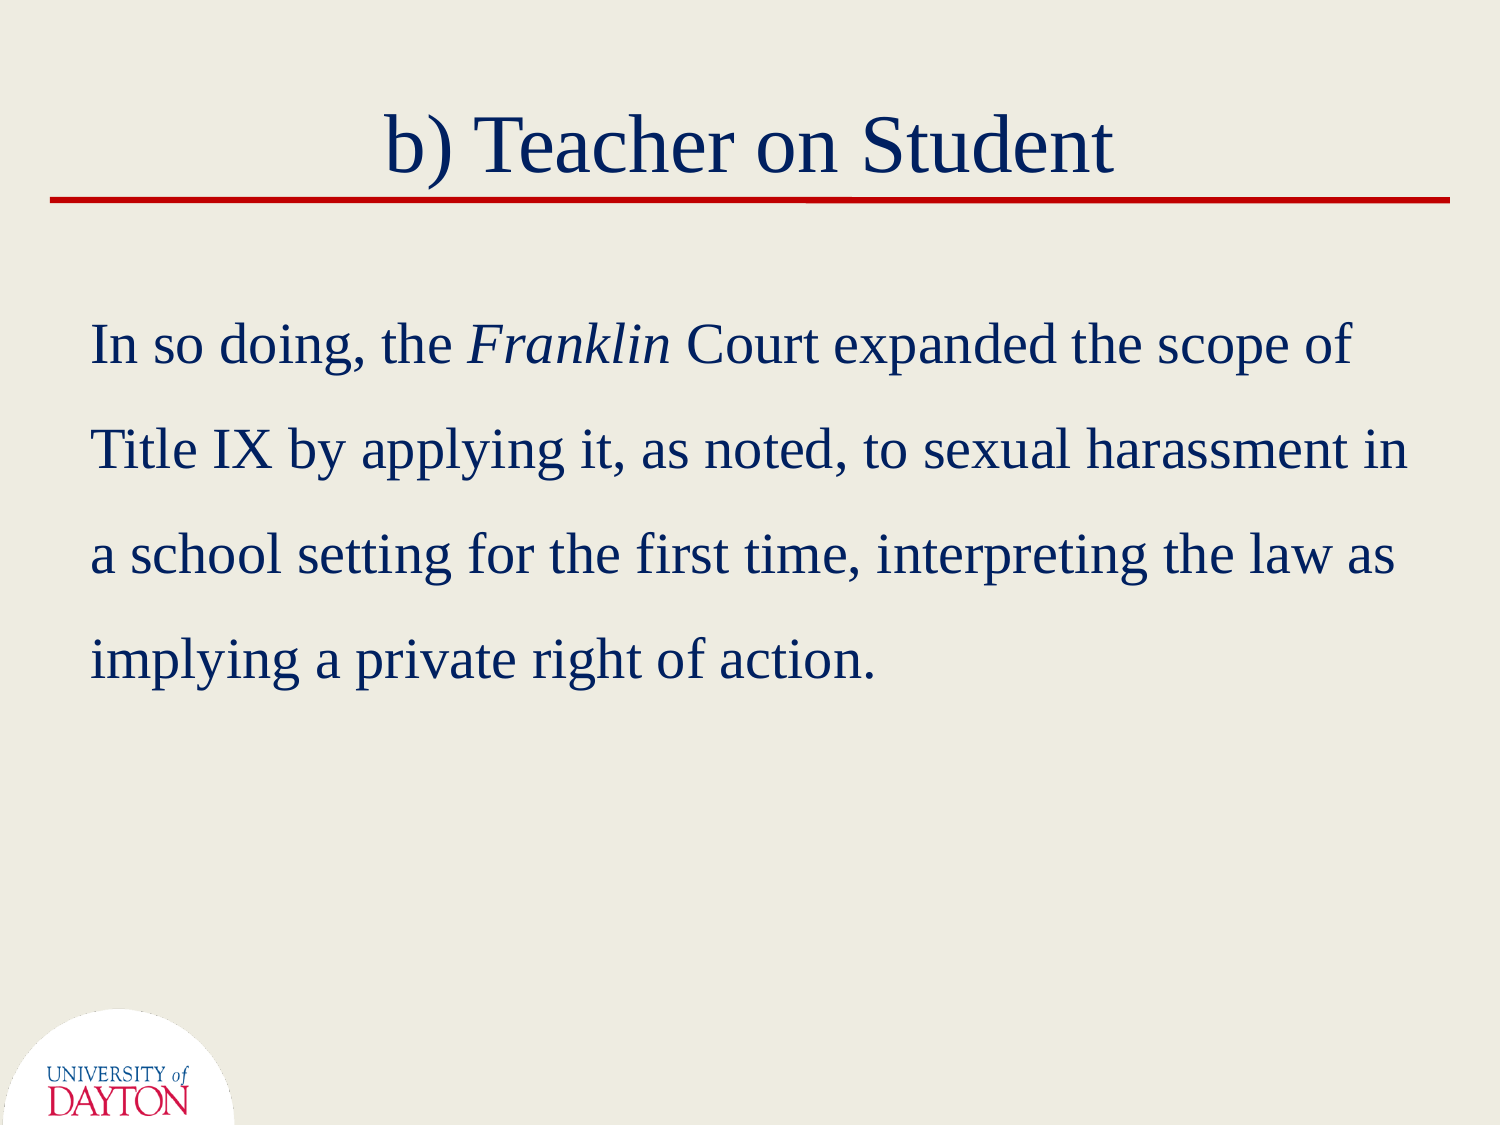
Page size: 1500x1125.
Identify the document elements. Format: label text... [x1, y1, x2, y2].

picture [0, 998, 238, 1125]
list In so doing, the Franklin Court expanded the scope of Title IX by applying it, as noted, to sexual harassment in a school setting for the first time, interpreting the law as implying a private right of action. [75, 262, 1425, 1005]
title b) Teacher on Student [75, 45, 1425, 233]
